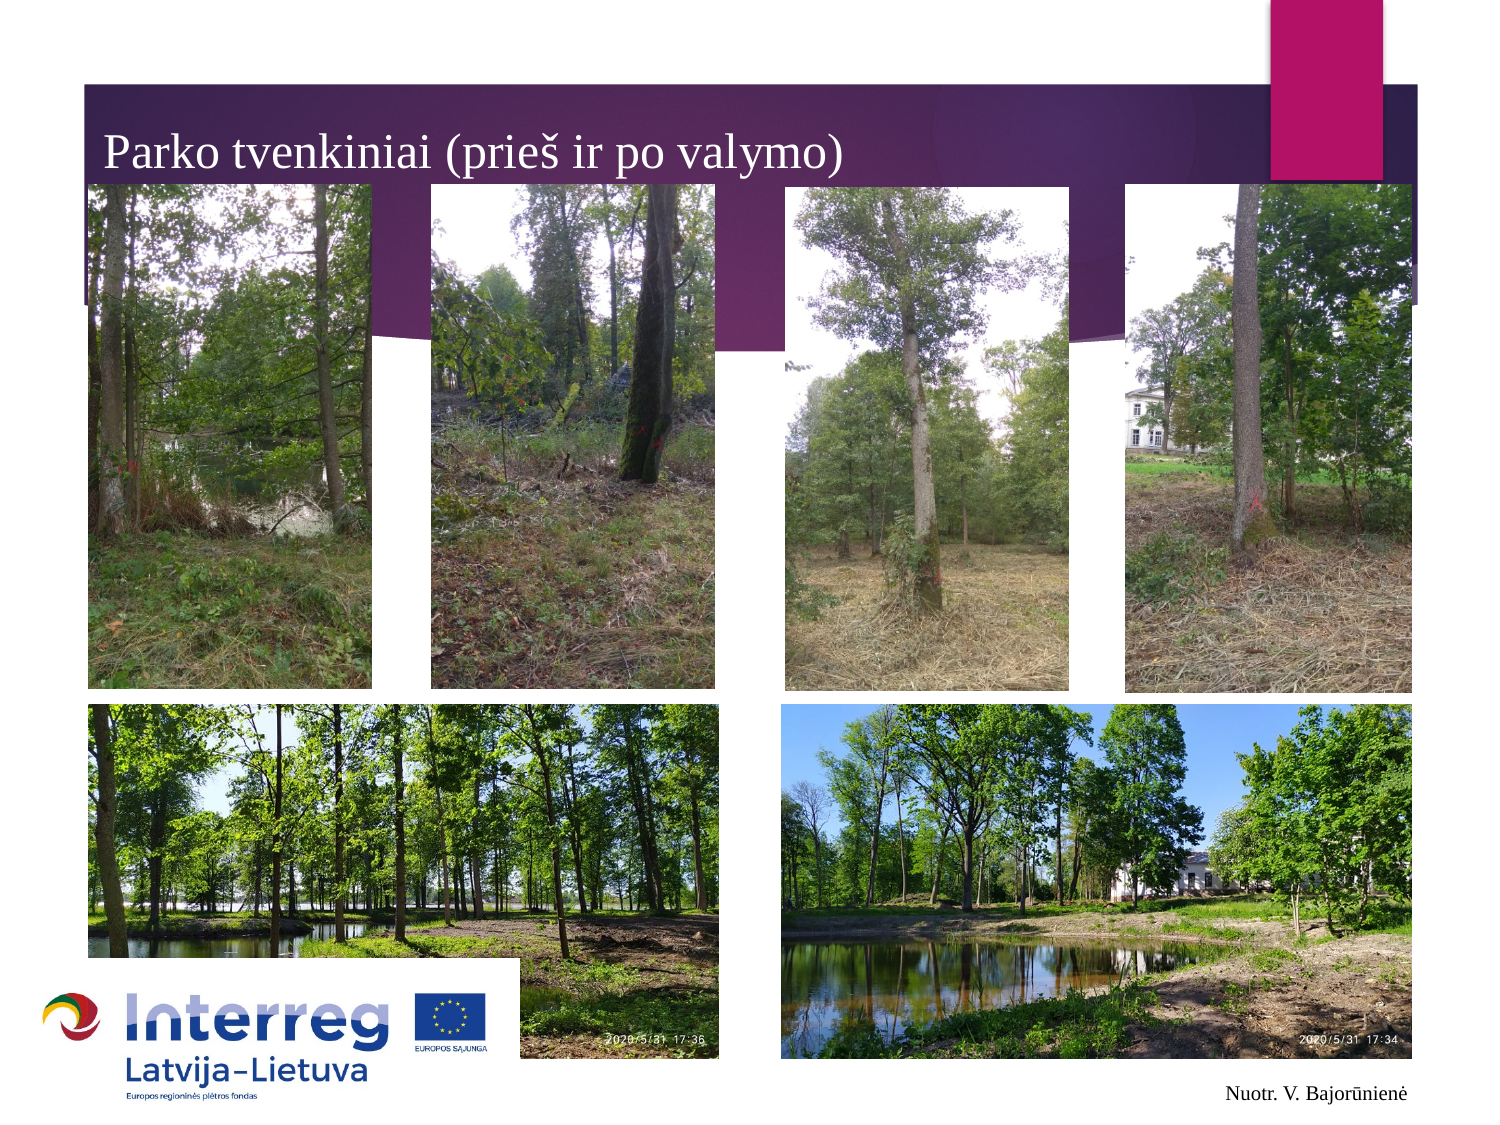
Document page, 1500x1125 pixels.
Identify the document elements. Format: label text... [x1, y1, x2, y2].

picture [781, 703, 1412, 1059]
text_box Nuotr. V. Bajorūnienė [1210, 1072, 1447, 1112]
picture [785, 186, 1070, 692]
picture [1125, 184, 1412, 693]
picture [88, 184, 373, 689]
picture [430, 184, 715, 689]
title Parko tvenkiniai (prieš ir po valymo) [88, 90, 1130, 207]
picture [7, 703, 719, 1125]
